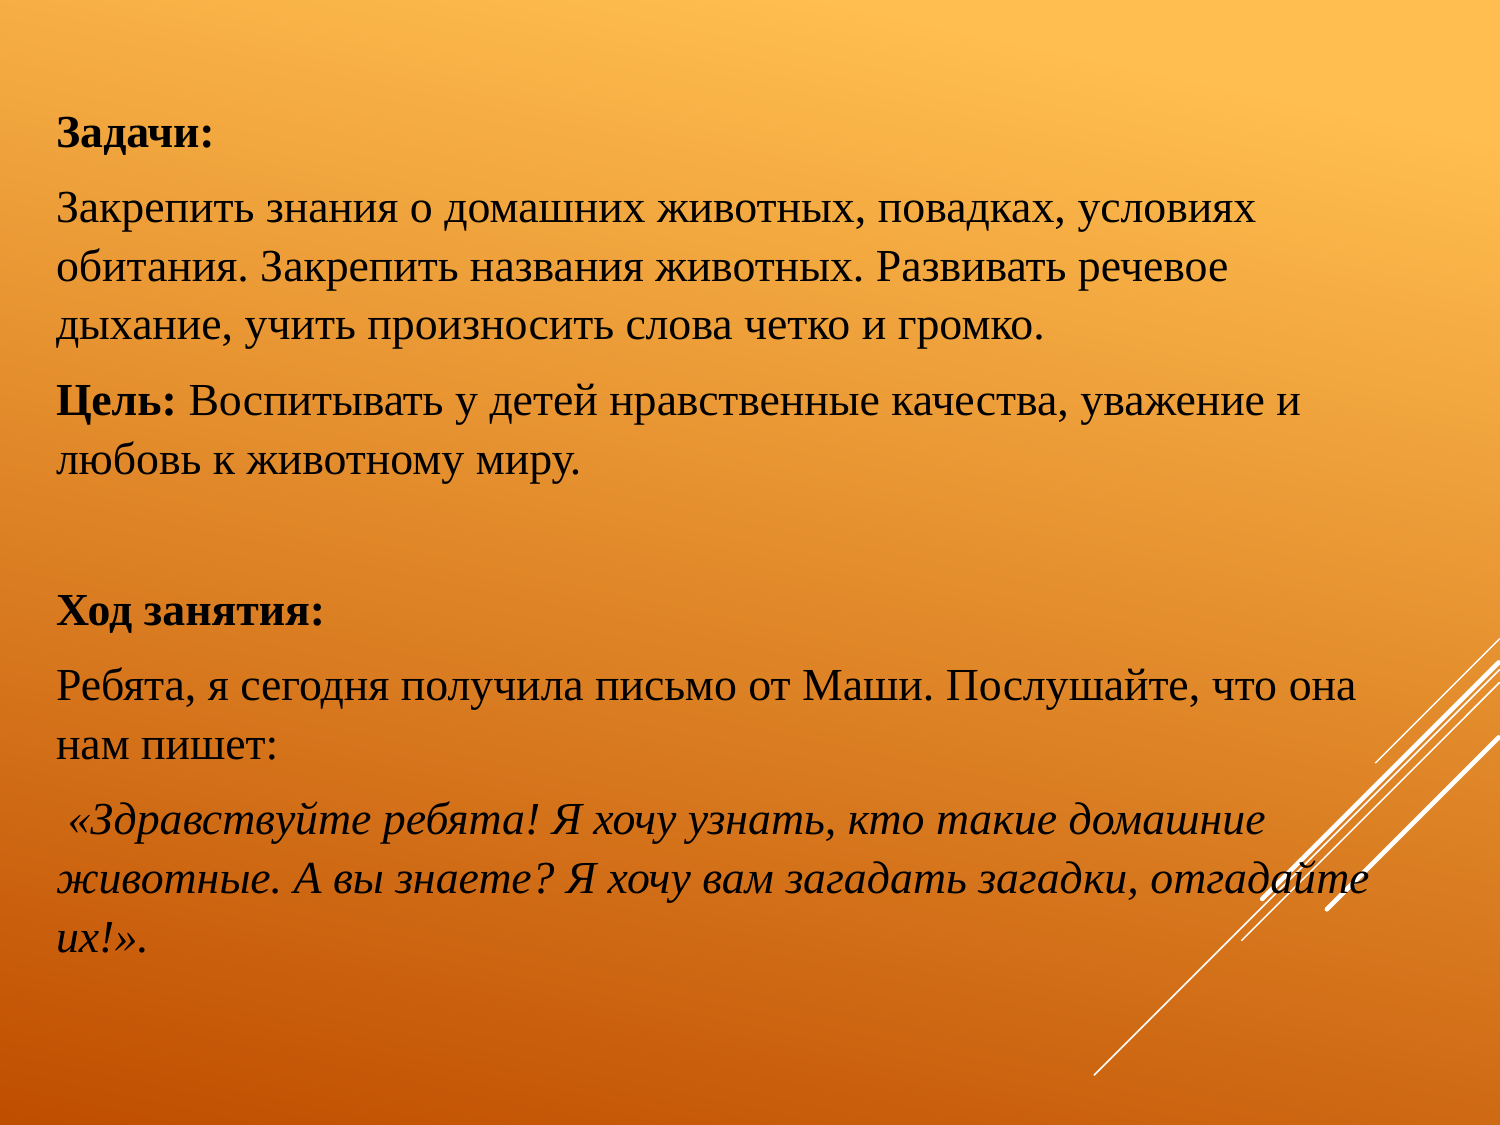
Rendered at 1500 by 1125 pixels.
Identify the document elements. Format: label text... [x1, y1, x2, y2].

text_box Задачи: Закрепить знания о домашних животных, повадках, условиях обитания. Закрепить названия животных. Развивать речевое дыхание, учить произносить слова четко и громко. Цель: Воспитывать у детей нравственные качества, уважение и любовь к животному миру. Ход занятия: Ребята, я сегодня получила письмо от Маши. Послушайте, что она нам пишет: «Здравствуйте ребята! Я хочу узнать, кто такие домашние животные. А вы знаете? Я хочу вам загадать загадки, отгадайте их!». [41, 89, 1388, 970]
